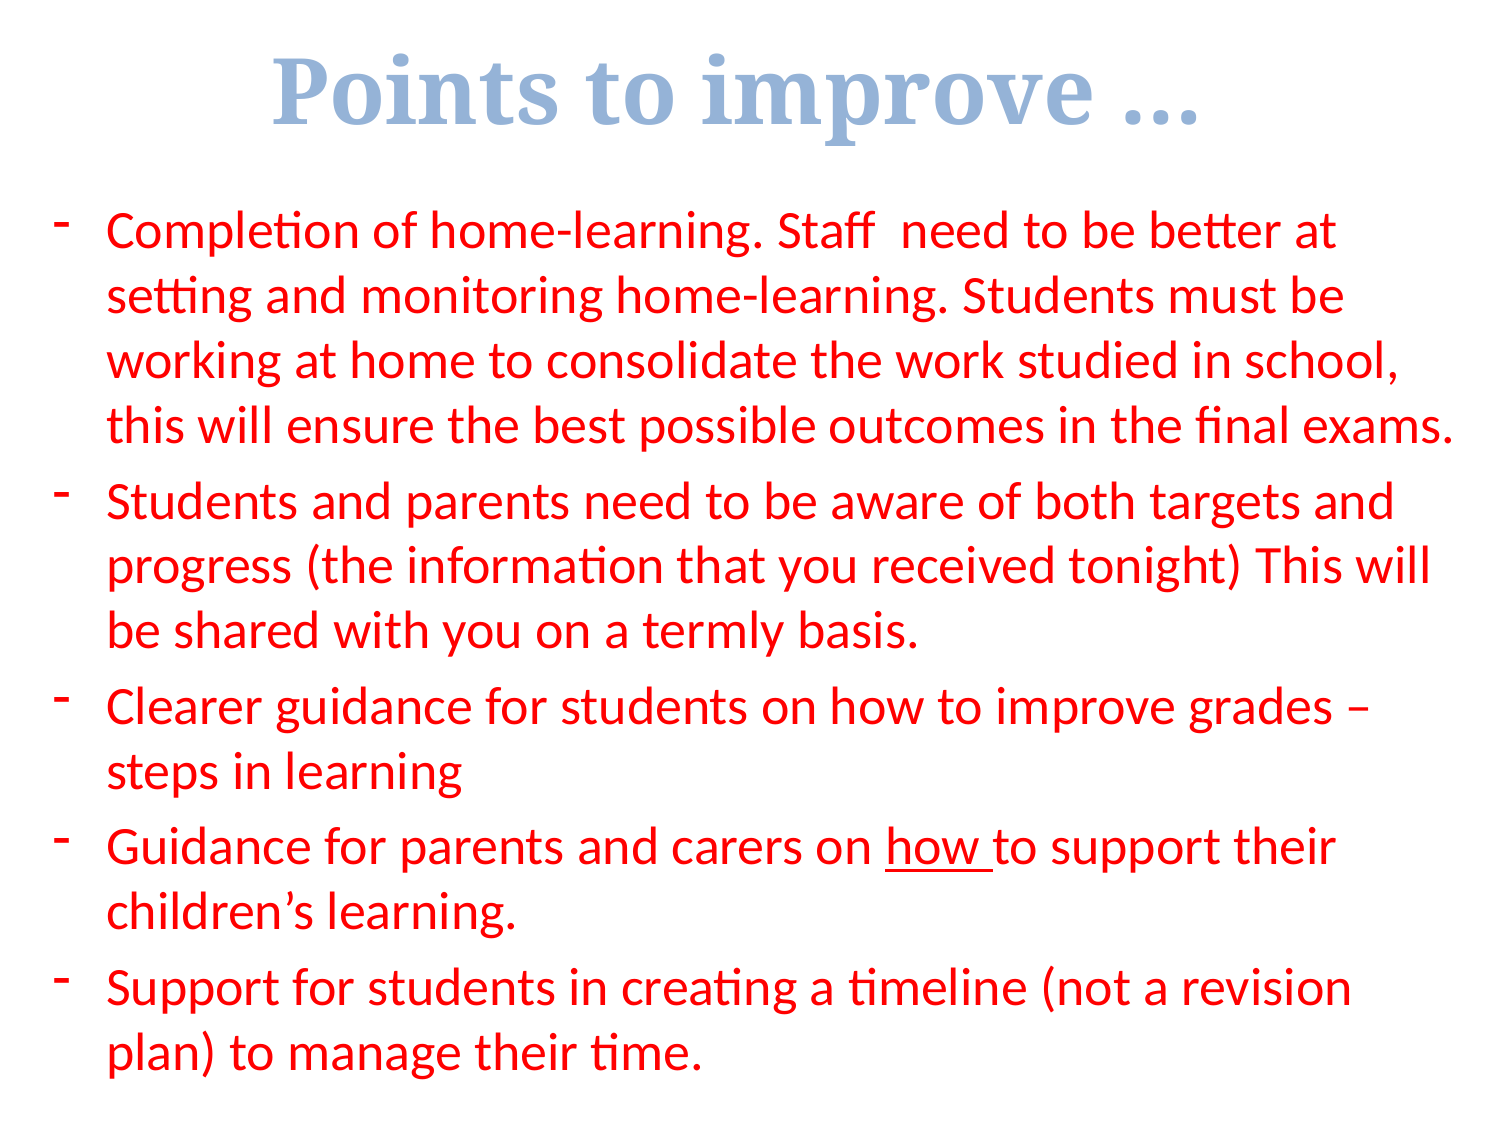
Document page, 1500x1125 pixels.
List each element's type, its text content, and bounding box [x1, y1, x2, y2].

title Points to improve … [0, 0, 1475, 175]
list Completion of home-learning. Staff need to be better at setting and monitoring home-learning. Students must be working at home to consolidate the work studied in school, this will ensure the best possible outcomes in the final exams. Students and parents need to be aware of both targets and progress (the information that you received tonight) This will be shared with you on a termly basis. Clearer guidance for students on how to improve grades – steps in learning Guidance for parents and carers on how to support their children’s learning. Support for students in creating a timeline (not a revision plan) to manage their time. [37, 187, 1475, 1100]
